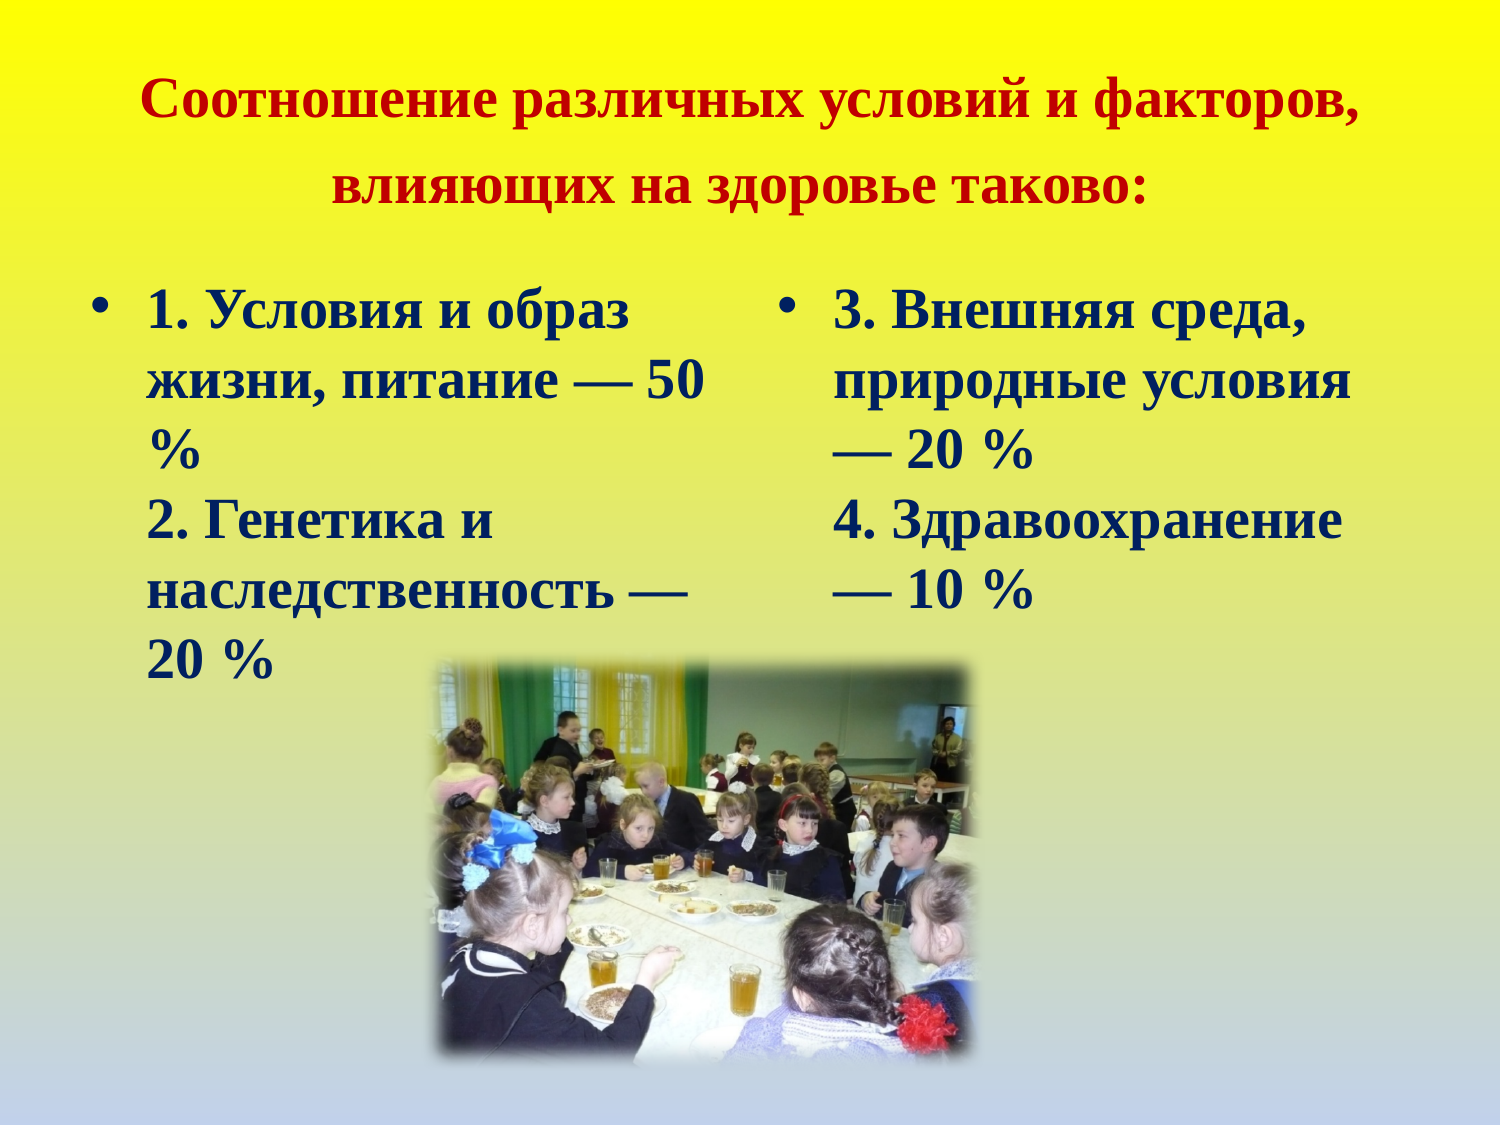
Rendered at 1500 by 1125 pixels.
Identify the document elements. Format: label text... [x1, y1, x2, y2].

list 3. Внешняя среда, природные условия — 20 % 4. Здравоохранение — 10 % [762, 262, 1426, 1006]
title Соотношение различных условий и факторов, влияющих на здоровье таково: [74, 44, 1426, 233]
picture [421, 648, 985, 1071]
list 1. Условия и образ жизни, питание — 50 % 2. Генетика и наследственность — 20 % [74, 262, 738, 1006]
